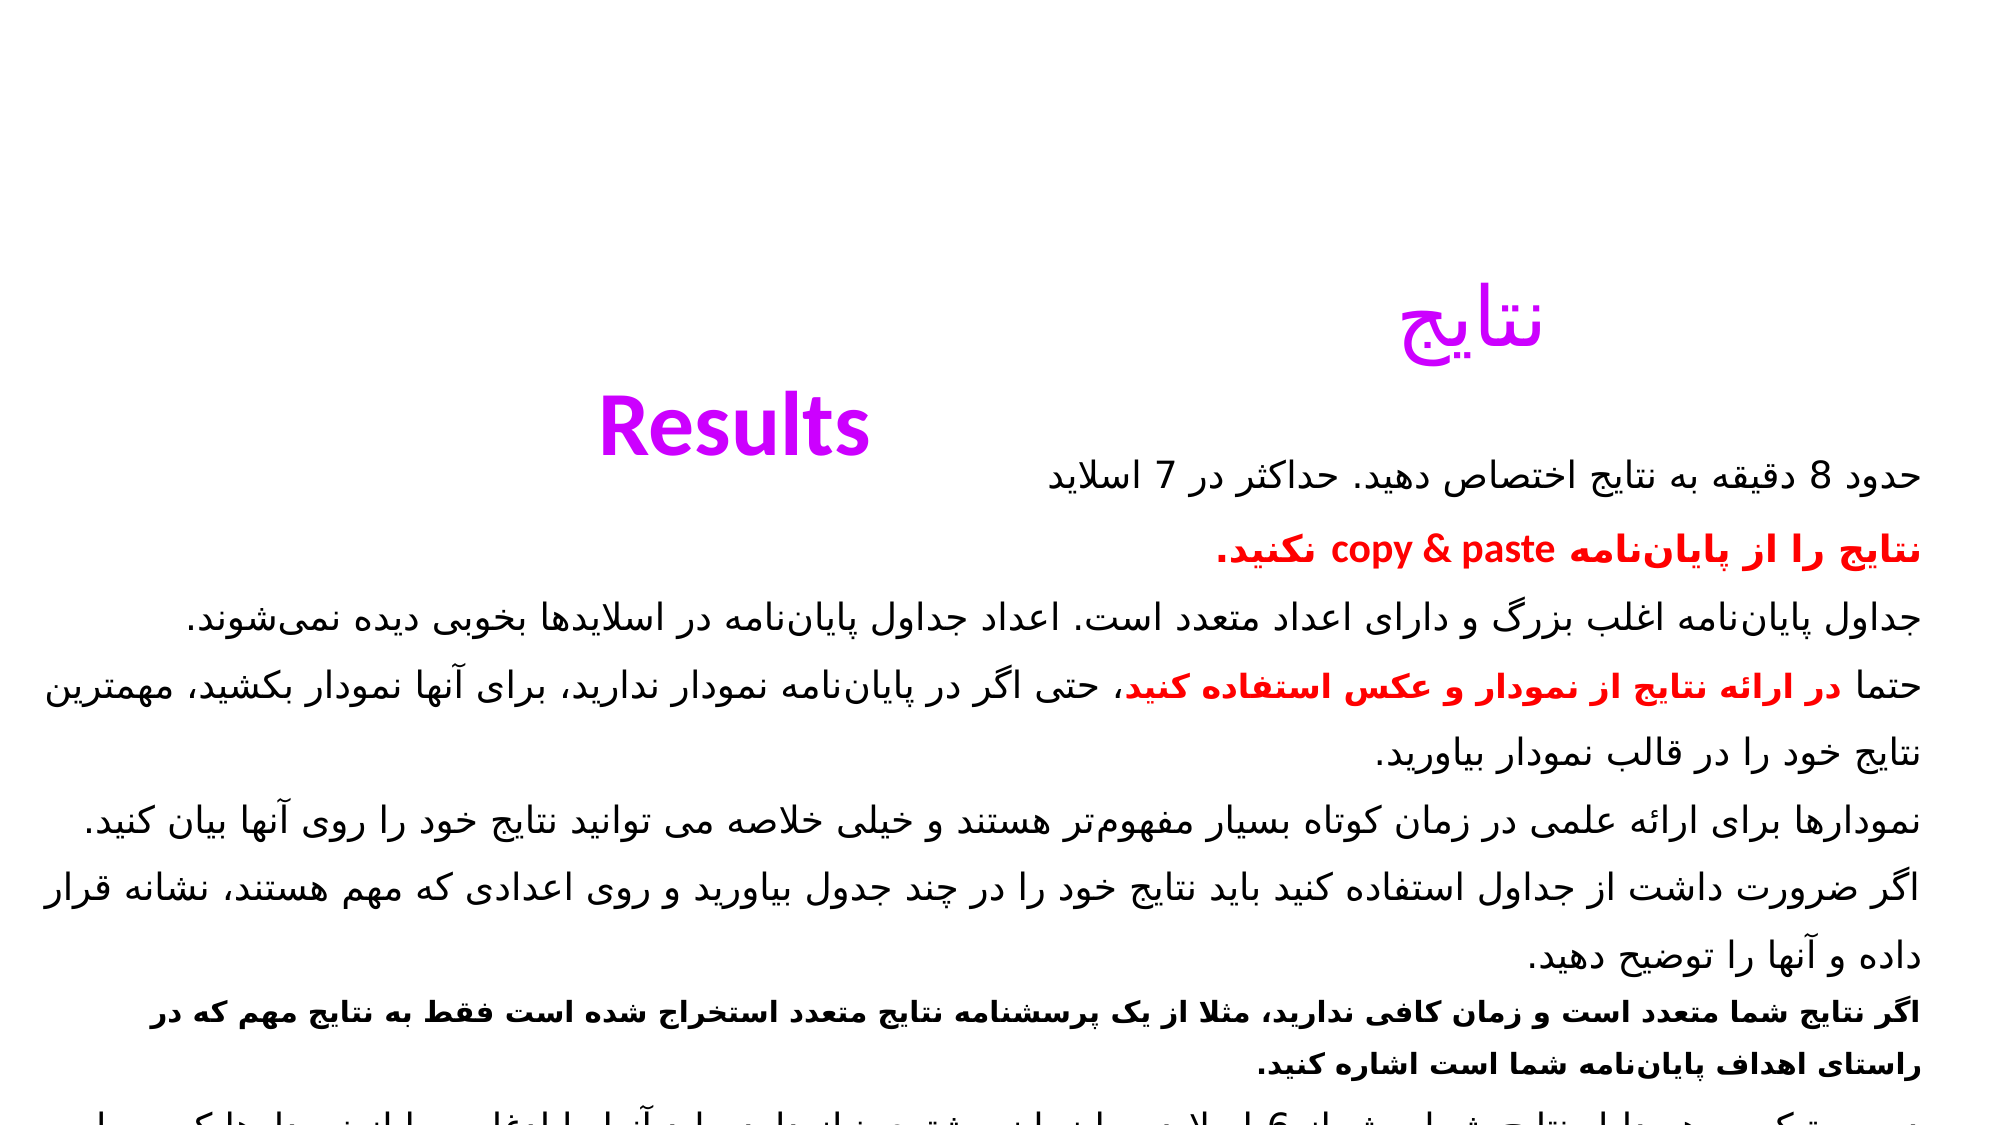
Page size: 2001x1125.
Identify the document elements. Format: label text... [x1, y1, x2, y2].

text_box حدود 8 دقیقه به نتایج اختصاص دهید. حداکثر در 7 اسلاید نتایج را از پایان‌نامه copy & paste نکنید. جداول پایان‌نامه اغلب بزرگ و دارای اعداد متعدد است. اعداد جداول پایان‌نامه در اسلایدها بخوبی دیده نمی‌شوند. حتما در ارائه نتایج از نمودار و عکس استفاده کنید، حتی اگر در پایان‌نامه نمودار ندارید، برای آنها نمودار بکشید، مهمترین نتایج خود را در قالب نمودار بیاورید. نمودارها برای ارائه علمی در زمان کوتاه بسیار مفهوم‌تر هستند و خیلی خلاصه می توانید نتایج خود را روی آنها بیان کنید. اگر ضرورت داشت از جداول استفاده کنید باید نتایج خود را در چند جدول بیاورید و روی اعدادی که مهم هستند، نشانه قرار داده و آنها را توضیح دهید. اگر نتایج شما متعدد است و زمان کافی ندارید، مثلا از یک پرسشنامه نتایج متعدد استخراج شده است فقط به نتایج مهم که در راستای اهداف پایان‌نامه شما است اشاره کنید. درصورتیکه به هر دلیل نتایج شما بیش از 6 اسلاید و یا زمان بیشتری نیاز دارد، باید آنها را ادغام و یا از نمودارها که بسیار گویاتر از جداول هستند و چندین جدول را در یک نمودار می‌توان ادغام نمود، استفاده کنید. در نتایج P-value و سطح معنی‌دار بودن و scale bar (نوار مقایسه) را مشخص کنید. الزامی نیست که همواره نتایج معنی دار باشند، شما نتایج تحقیق خود را صادقانه بیان نمائید. [27, 420, 1938, 1125]
text_box نتایج Results [583, 256, 1563, 420]
